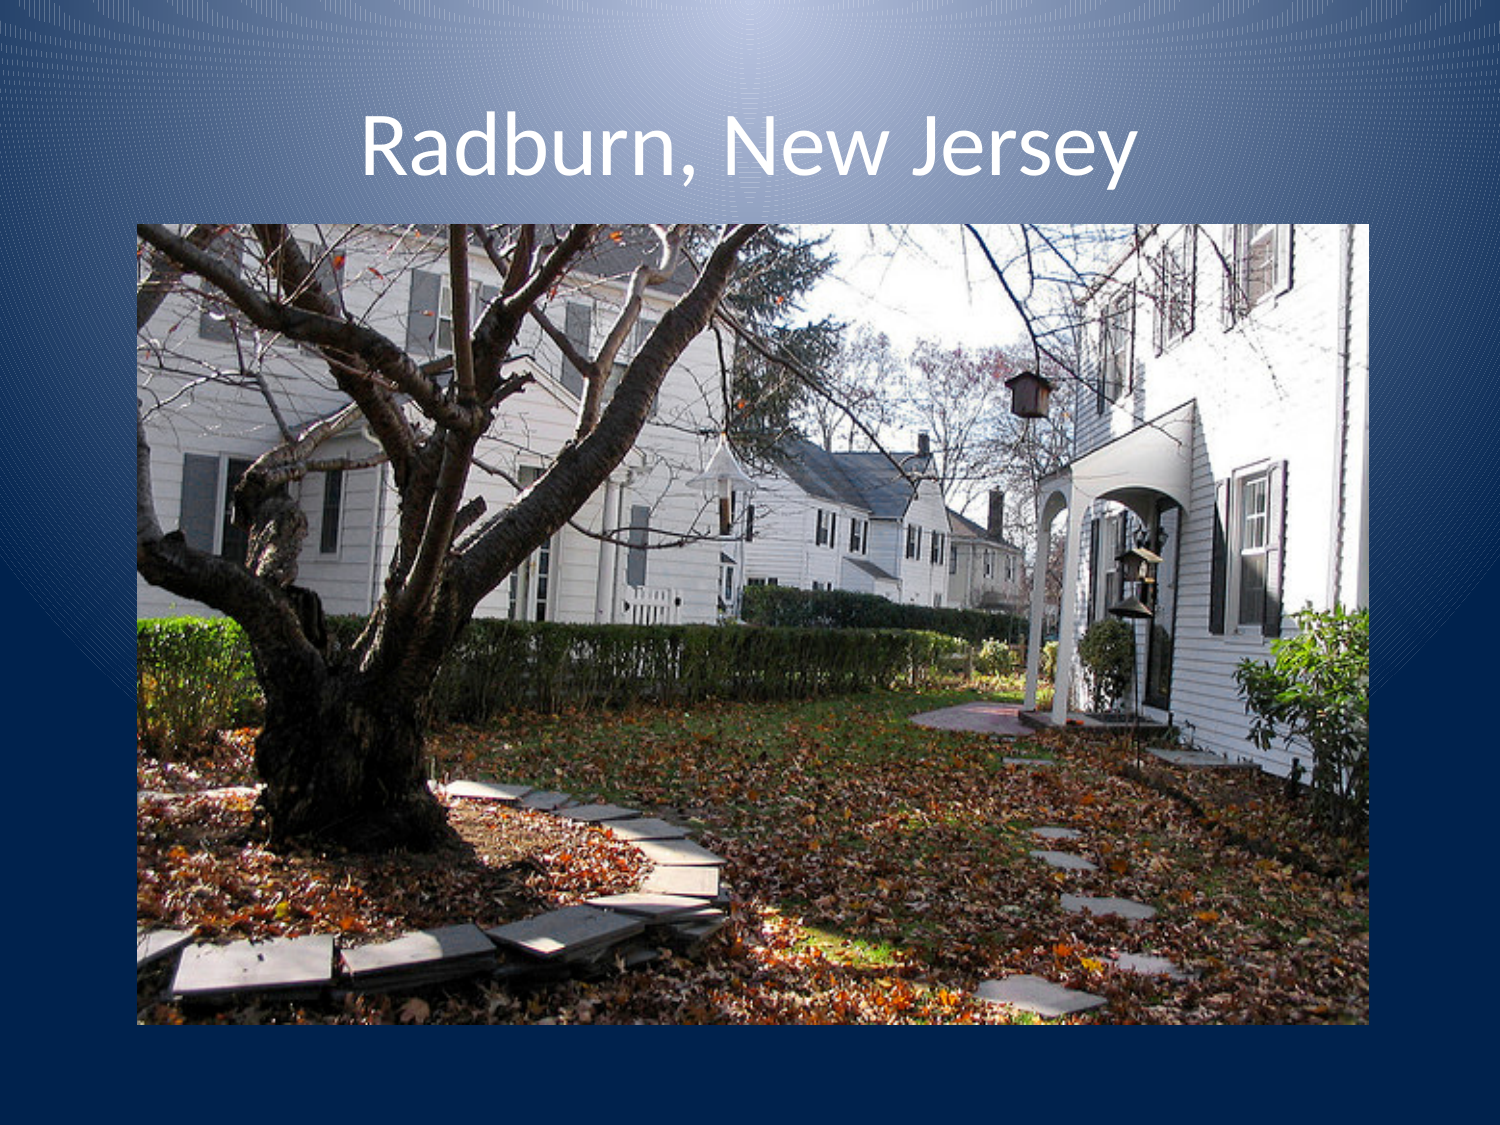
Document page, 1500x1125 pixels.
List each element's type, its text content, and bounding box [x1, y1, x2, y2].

title Radburn, New Jersey [75, 45, 1425, 233]
picture [137, 224, 1369, 1026]
